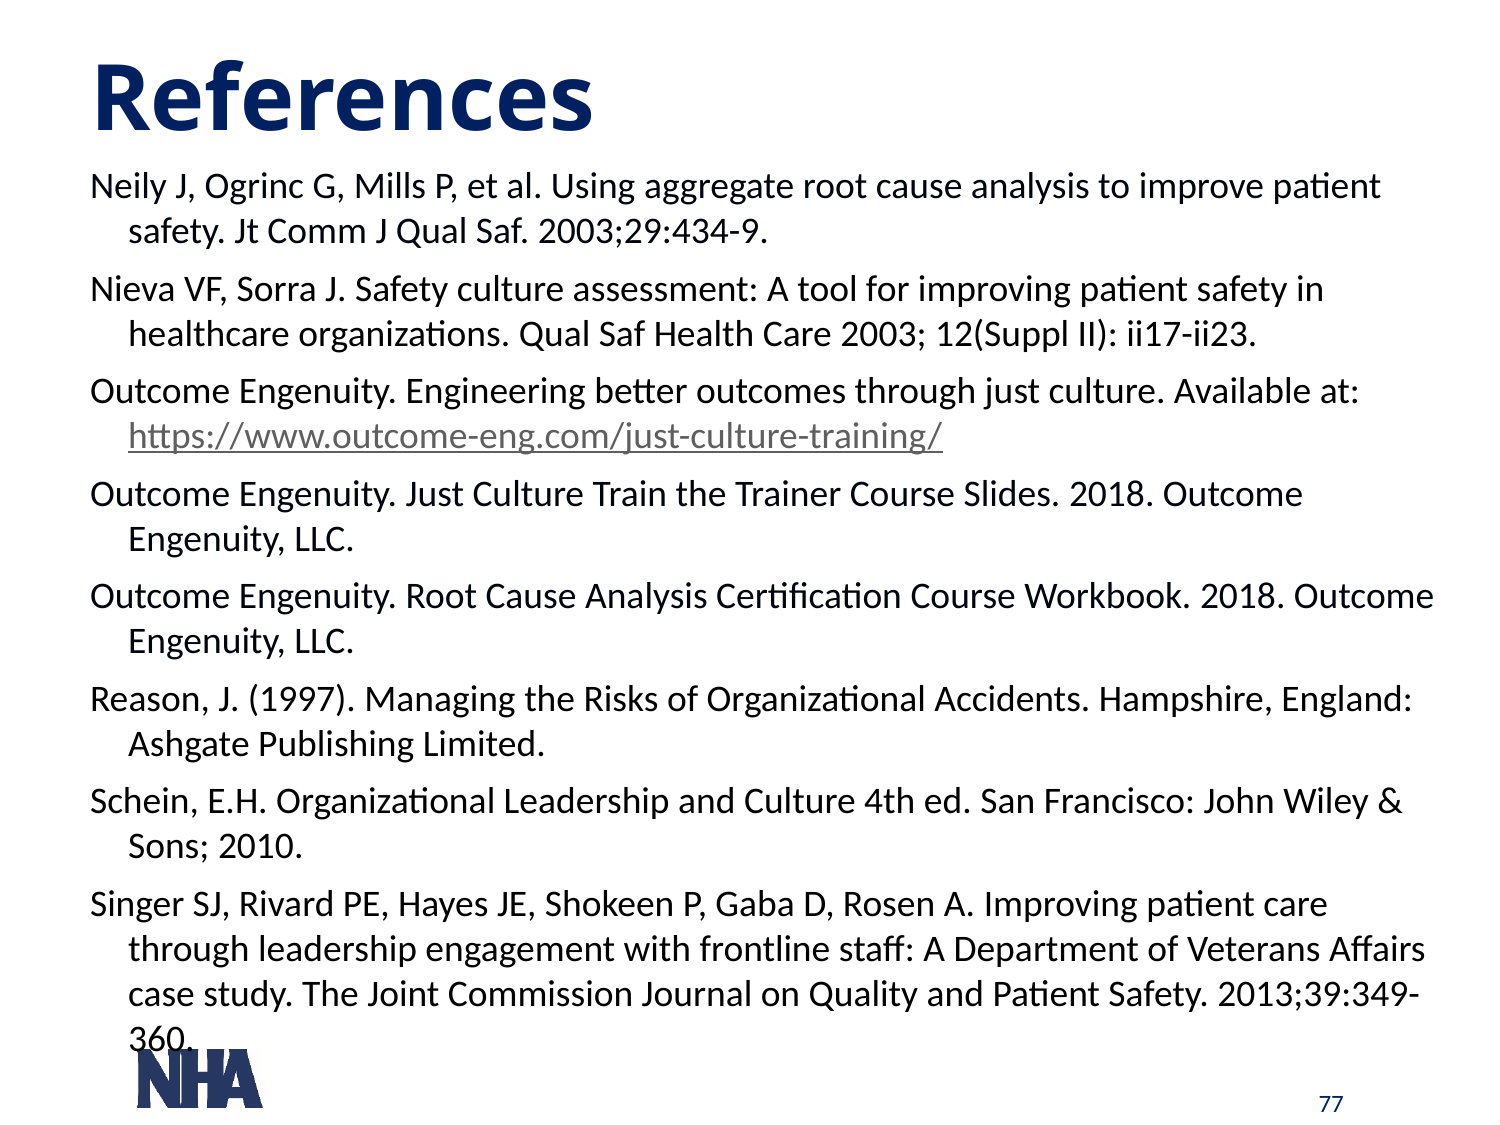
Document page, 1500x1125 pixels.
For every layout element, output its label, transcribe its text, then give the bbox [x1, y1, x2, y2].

title References [75, 24, 1425, 153]
list Neily J, Ogrinc G, Mills P, et al. Using aggregate root cause analysis to improve patient safety. Jt Comm J Qual Saf. 2003;29:434-9. Nieva VF, Sorra J. Safety culture assessment: A tool for improving patient safety in healthcare organizations. Qual Saf Health Care 2003; 12(Suppl II): ii17-ii23. Outcome Engenuity. Engineering better outcomes through just culture. Available at: https://www.outcome-eng.com/just-culture-training/ Outcome Engenuity. Just Culture Train the Trainer Course Slides. 2018. Outcome Engenuity, LLC. Outcome Engenuity. Root Cause Analysis Certification Course Workbook. 2018. Outcome Engenuity, LLC. Reason, J. (1997). Managing the Risks of Organizational Accidents. Hampshire, England: Ashgate Publishing Limited. Schein, E.H. Organizational Leadership and Culture 4th ed. San Francisco: John Wiley & Sons; 2010. Singer SJ, Rivard PE, Hayes JE, Shokeen P, Gaba D, Rosen A. Improving patient care through leadership engagement with frontline staff: A Department of Veterans Affairs case study. The Joint Commission Journal on Quality and Patient Safety. 2013;39:349-360. [75, 153, 1463, 1079]
picture [137, 1079, 263, 1108]
